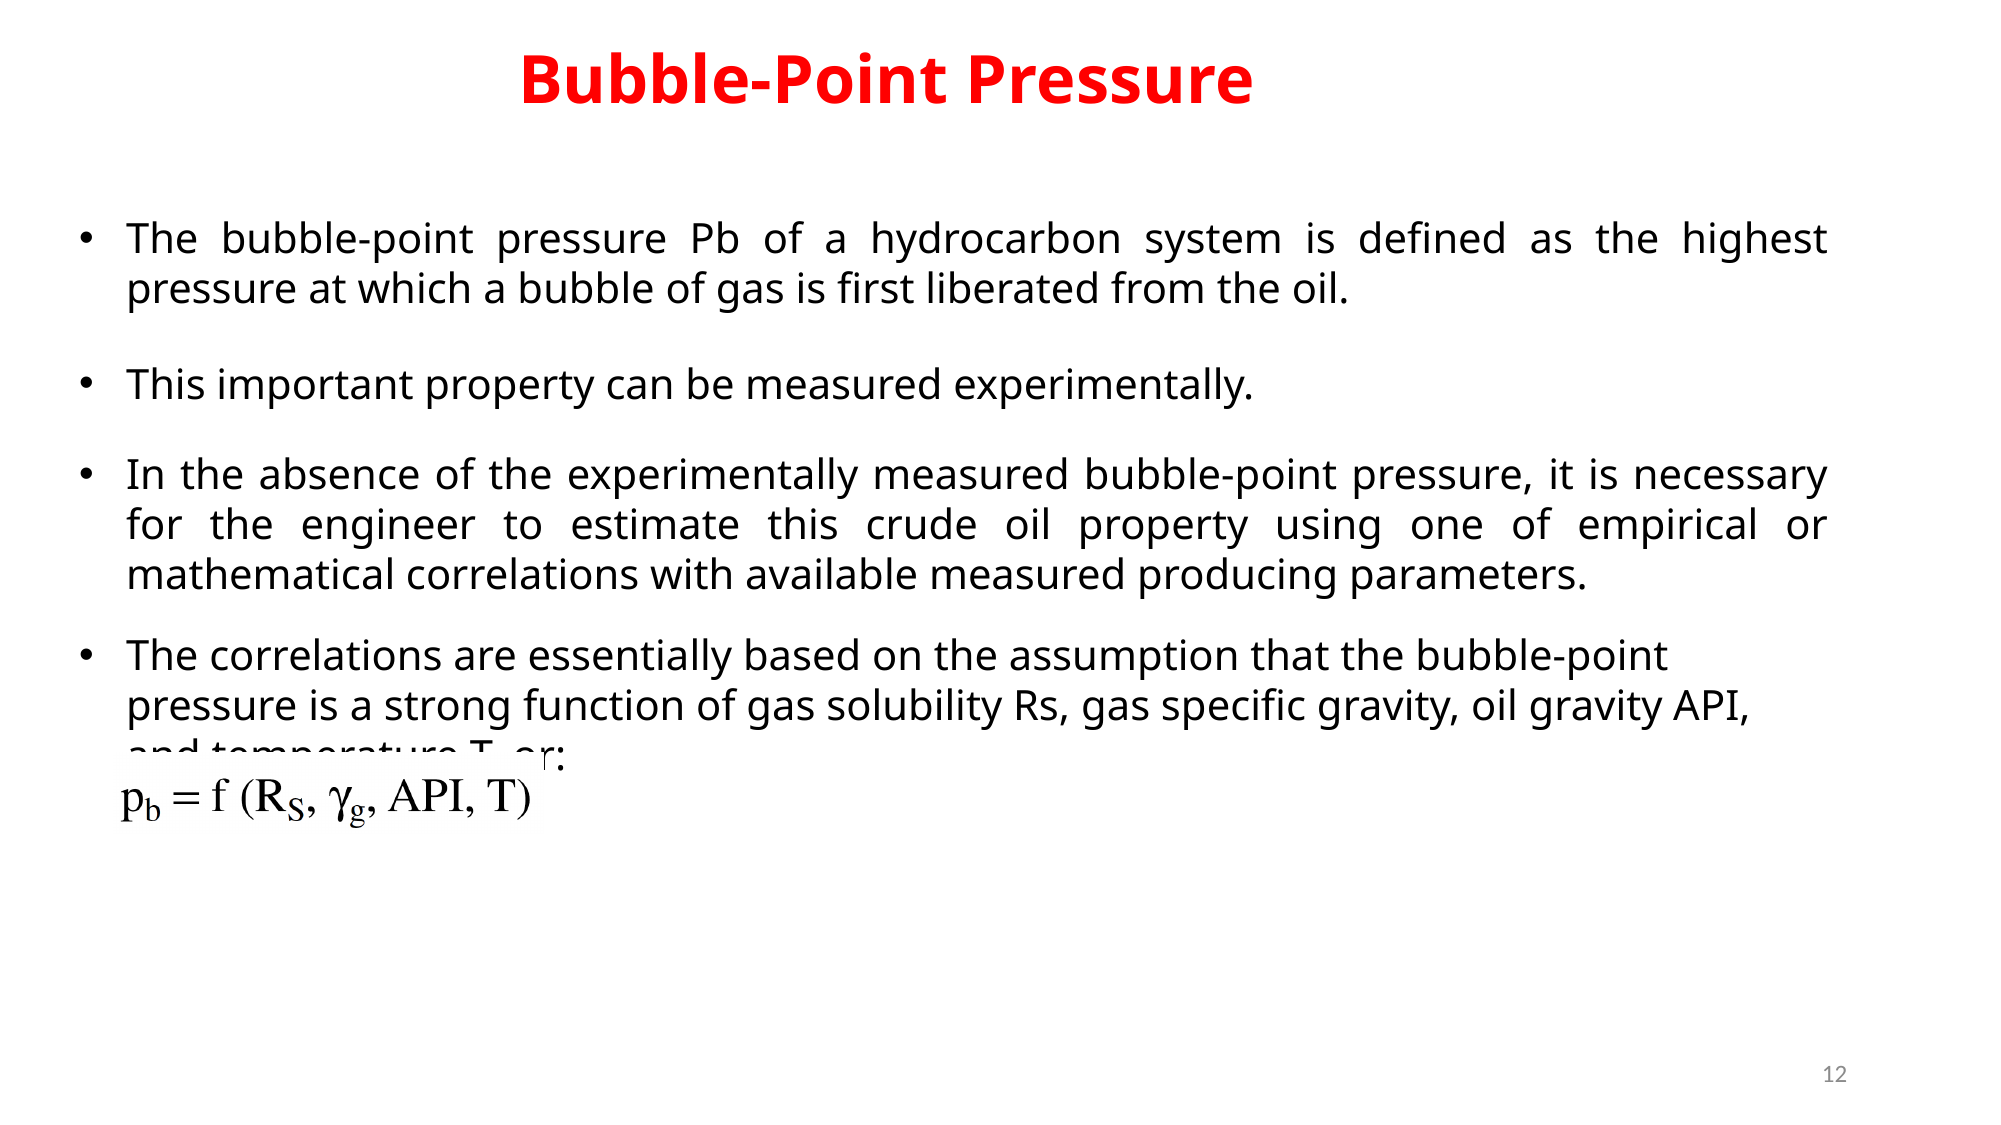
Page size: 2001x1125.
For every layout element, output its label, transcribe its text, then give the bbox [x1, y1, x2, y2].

text_box Bubble-Point Pressure [386, 28, 1388, 136]
text_box This important property can be measured experimentally. [64, 350, 1844, 415]
text_box The bubble-point pressure Pb of a hydrocarbon system is defined as the highest pressure at which a bubble of gas is first liberated from the oil. [64, 204, 1844, 320]
picture [113, 752, 544, 834]
text_box In the absence of the experimentally measured bubble-point pressure, it is necessary for the engineer to estimate this crude oil property using one of empirical or mathematical correlations with available measured producing parameters. [64, 440, 1844, 606]
text_box The correlations are essentially based on the assumption that the bubble-point pressure is a strong function of gas solubility Rs, gas specific gravity, oil gravity API, and temperature T, or: [64, 621, 1844, 787]
slide_number 12 [1412, 1042, 1863, 1103]
